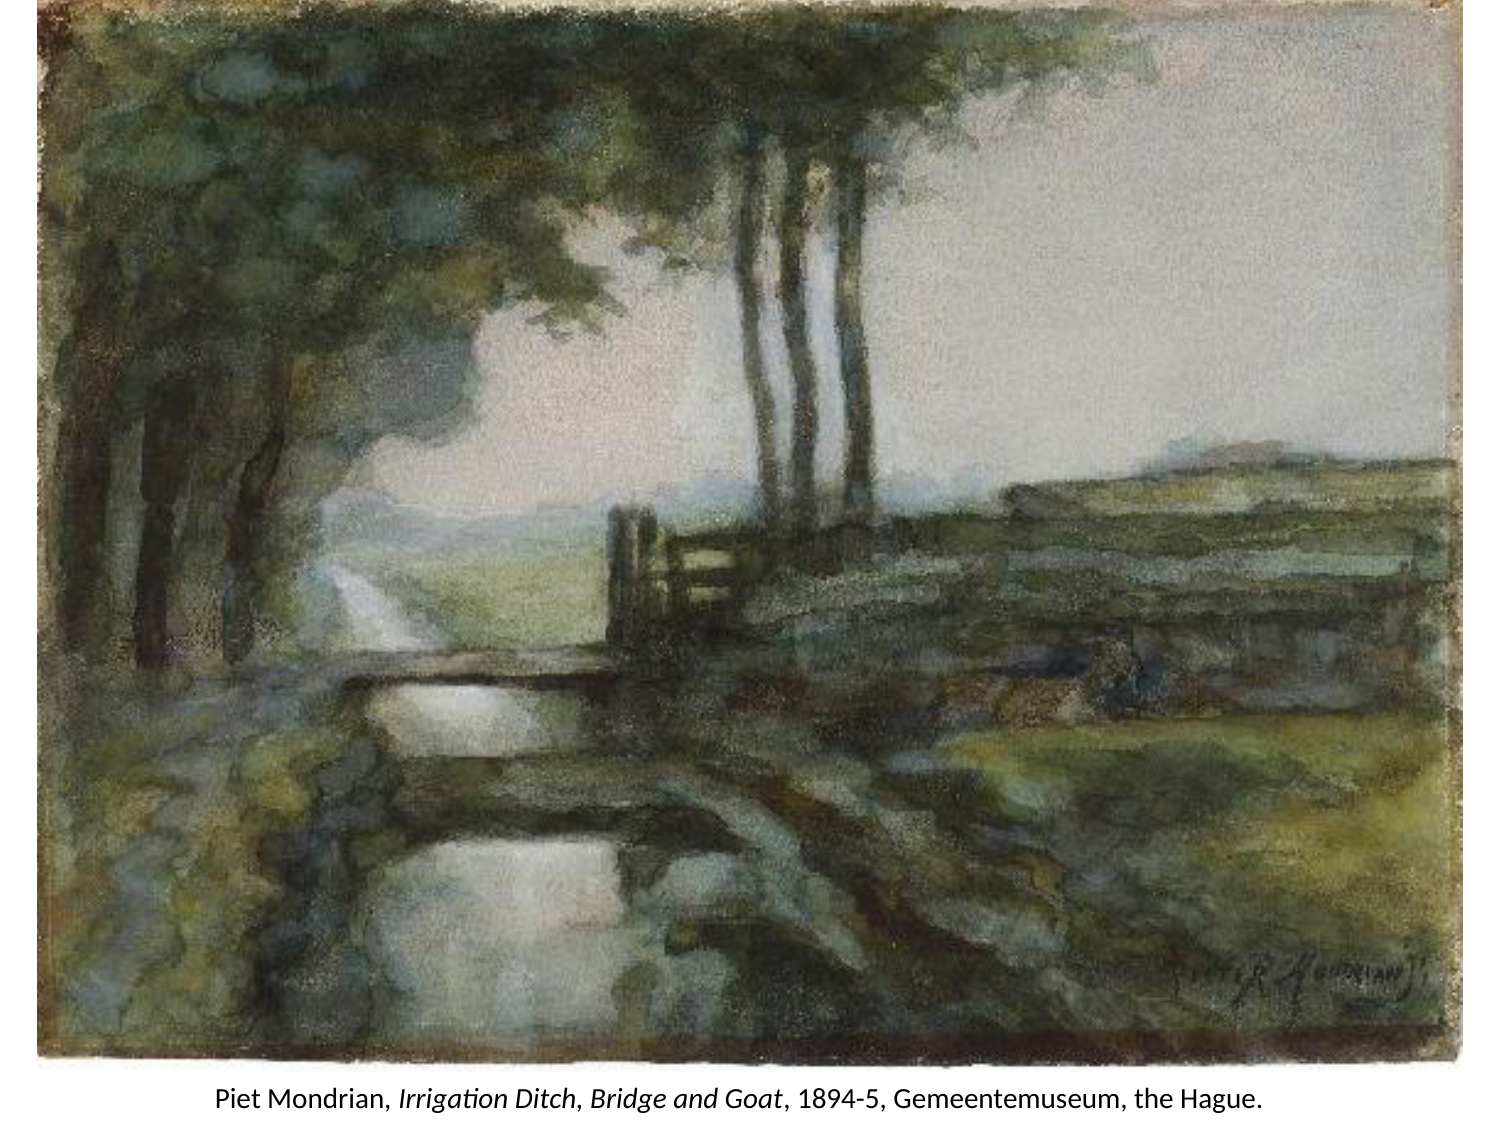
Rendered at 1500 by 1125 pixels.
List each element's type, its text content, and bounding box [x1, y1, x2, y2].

picture [37, 0, 1463, 1072]
text_box Piet Mondrian, Irrigation Ditch, Bridge and Goat, 1894-5, Gemeentemuseum, the Hague. [200, 1080, 1300, 1122]
